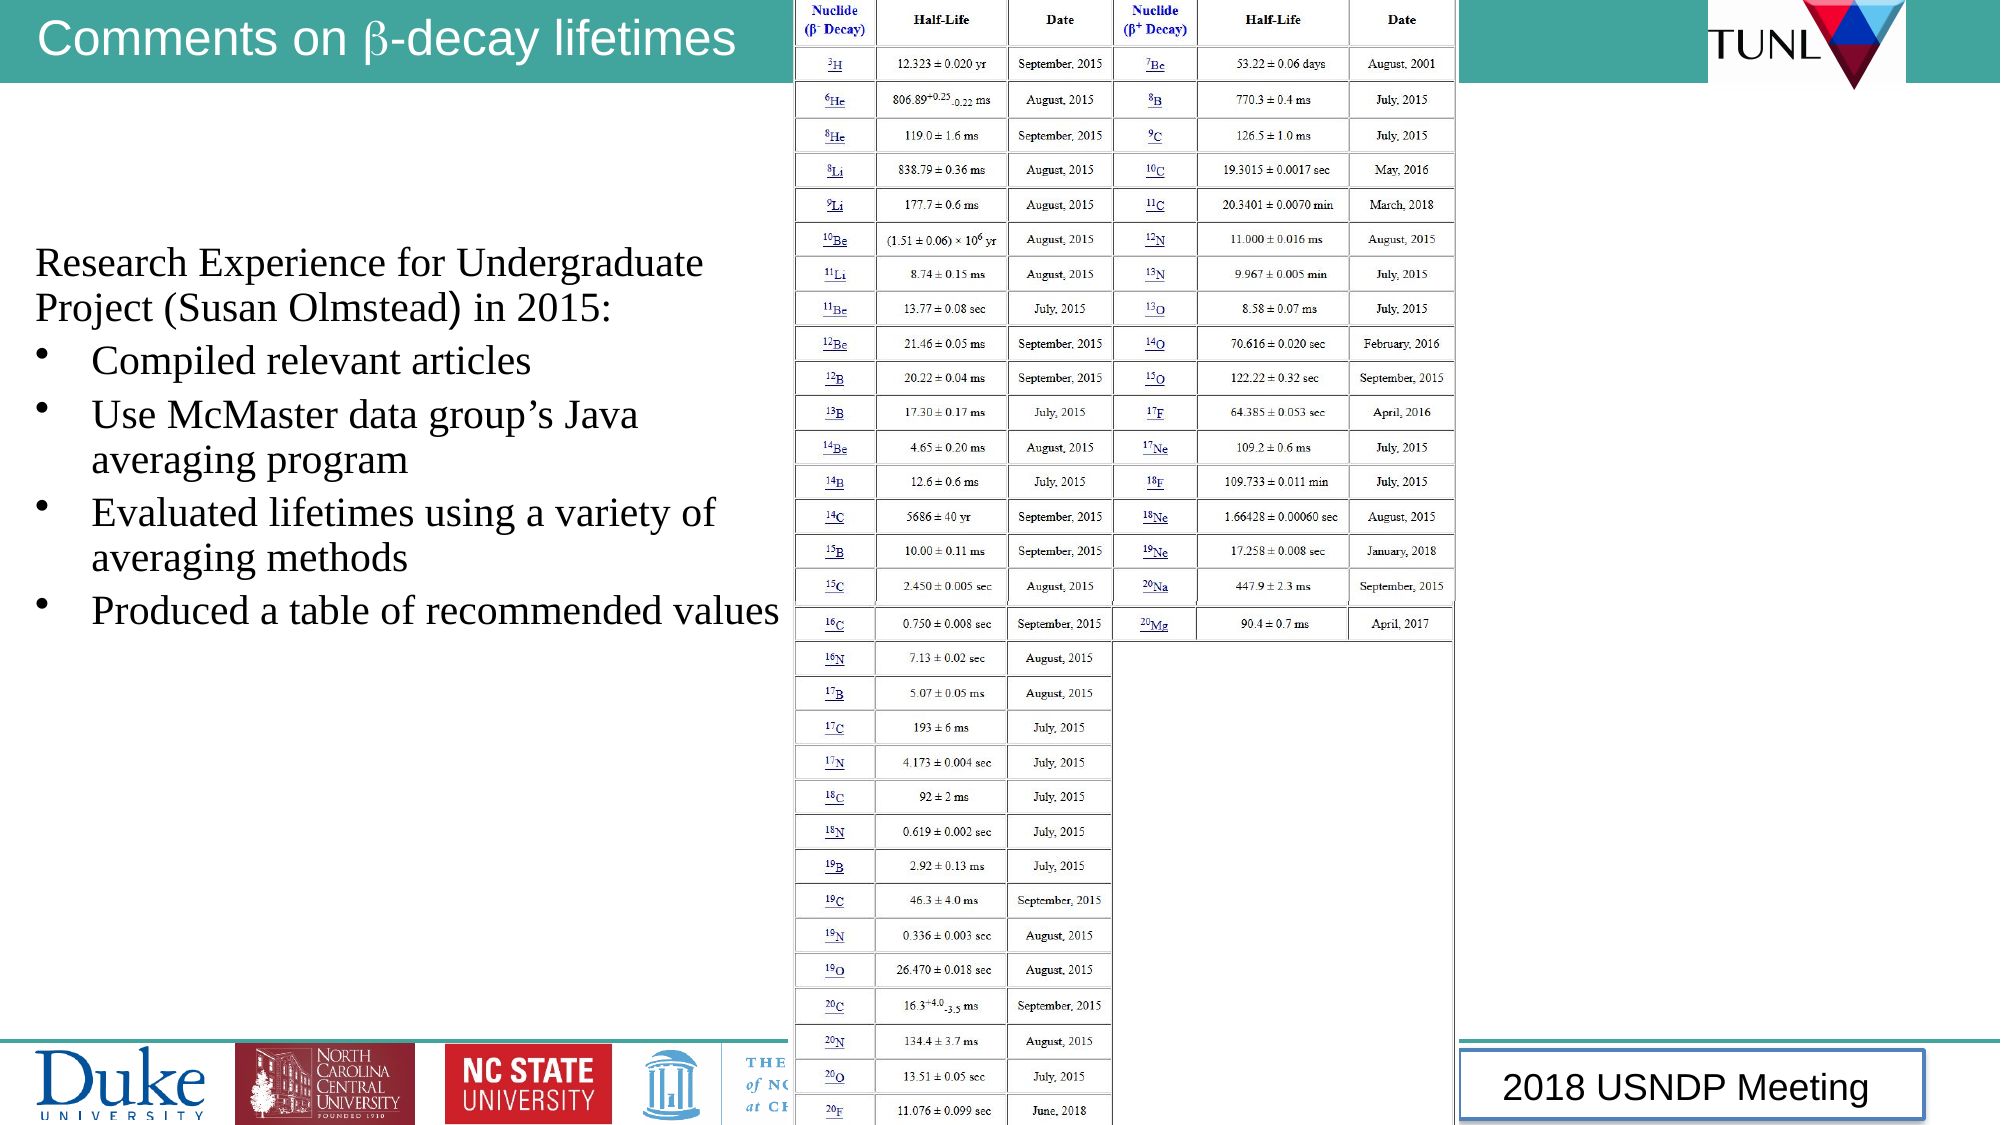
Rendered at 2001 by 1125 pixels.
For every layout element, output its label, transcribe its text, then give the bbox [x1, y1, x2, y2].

picture [643, 0, 1460, 1125]
title Comments on b-decay lifetimes [1461, 0, 1739, 97]
text_box Research Experience for Undergraduate Project (Susan Olmstead) in 2015: Compiled relevant articles Use McMaster data group’s Java averaging program Evaluated lifetimes using a variety of averaging methods Produced a table of recommended values [20, 232, 787, 1021]
picture [445, 1043, 613, 1125]
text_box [1463, 1049, 1925, 1120]
picture [235, 1043, 415, 1125]
title Comments on b-decay lifetimes [22, 0, 789, 97]
